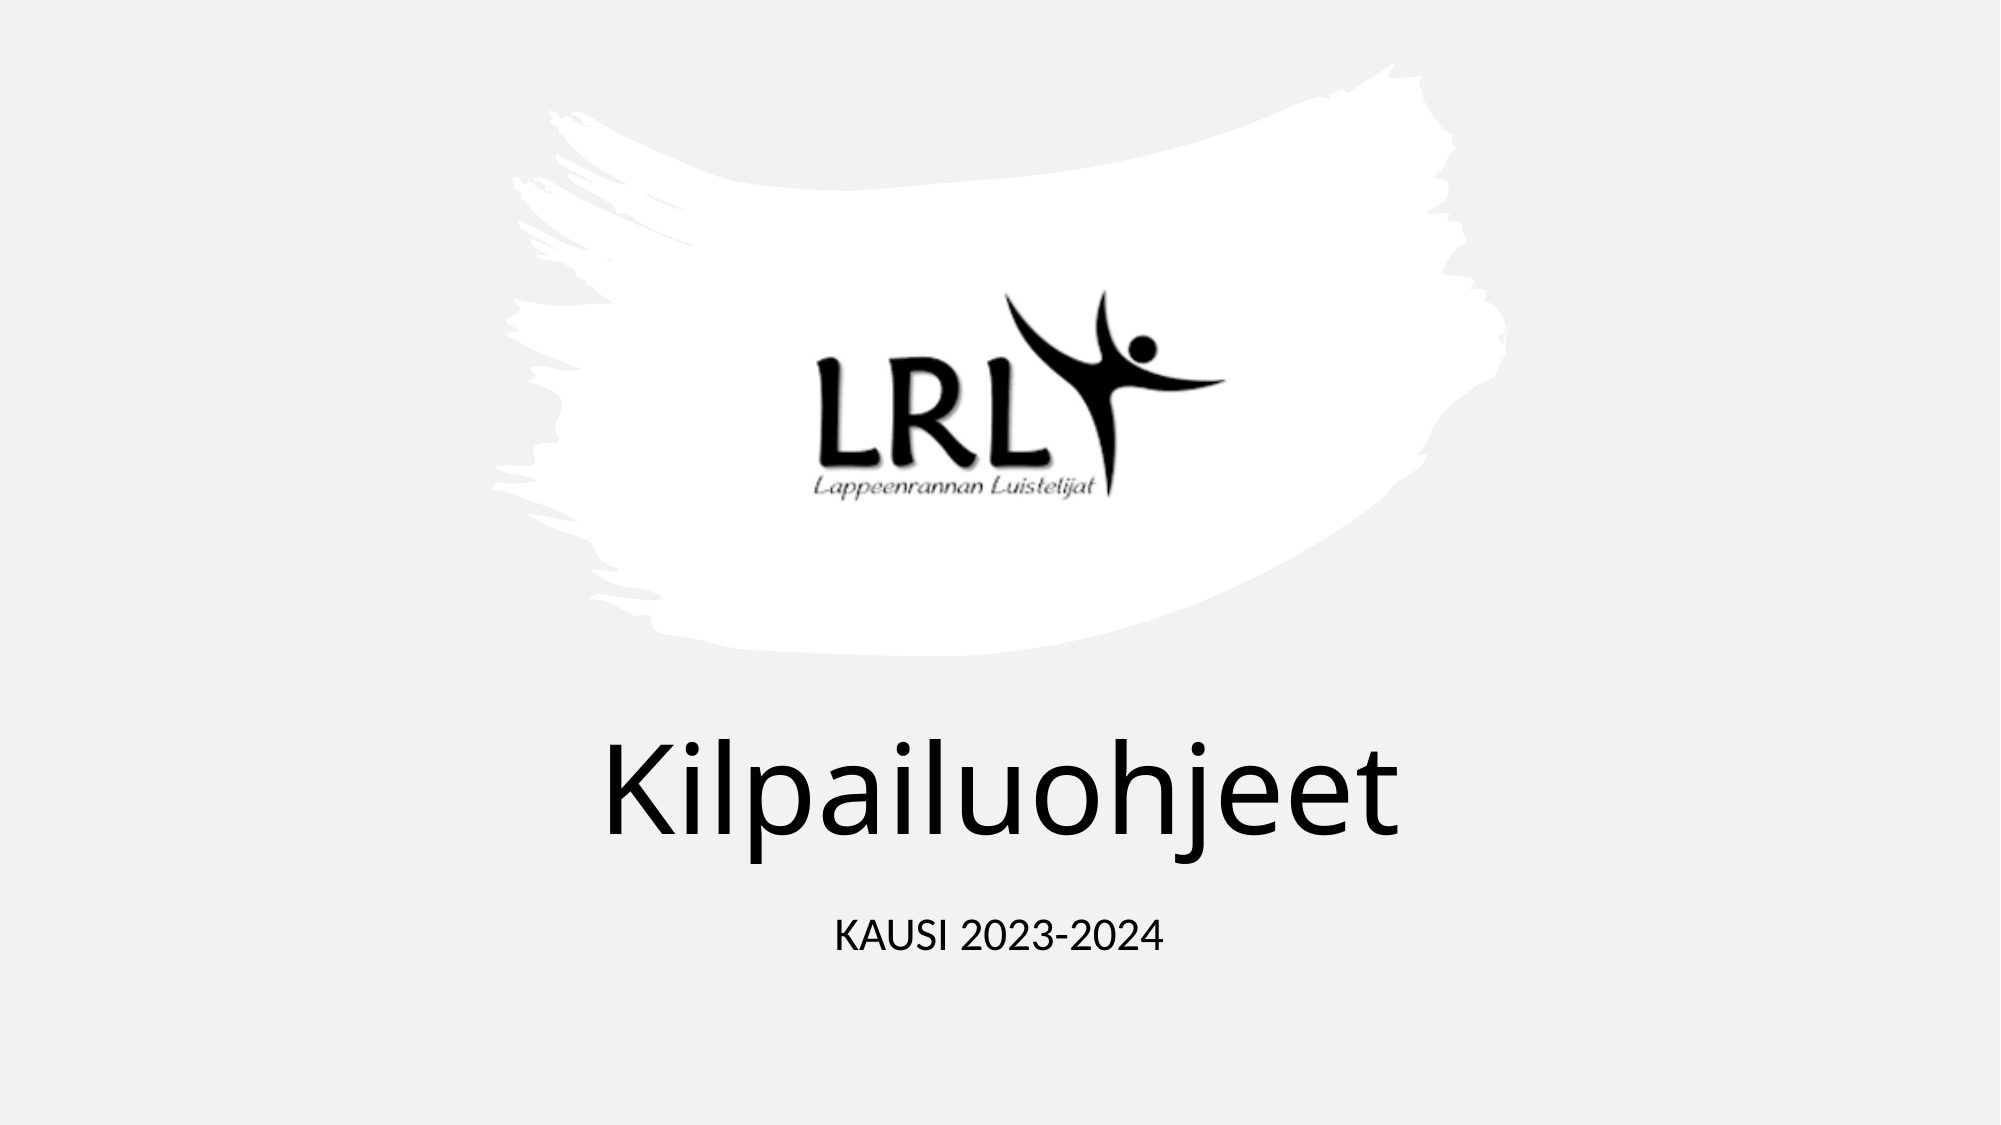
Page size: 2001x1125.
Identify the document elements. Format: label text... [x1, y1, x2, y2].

title Kilpailuohjeet [249, 699, 1750, 863]
picture [713, 283, 1242, 580]
text_box [493, 64, 1506, 656]
subtitle KAUSI 2023-2024 [249, 863, 1750, 970]
text_box [0, 0, 2000, 1125]
